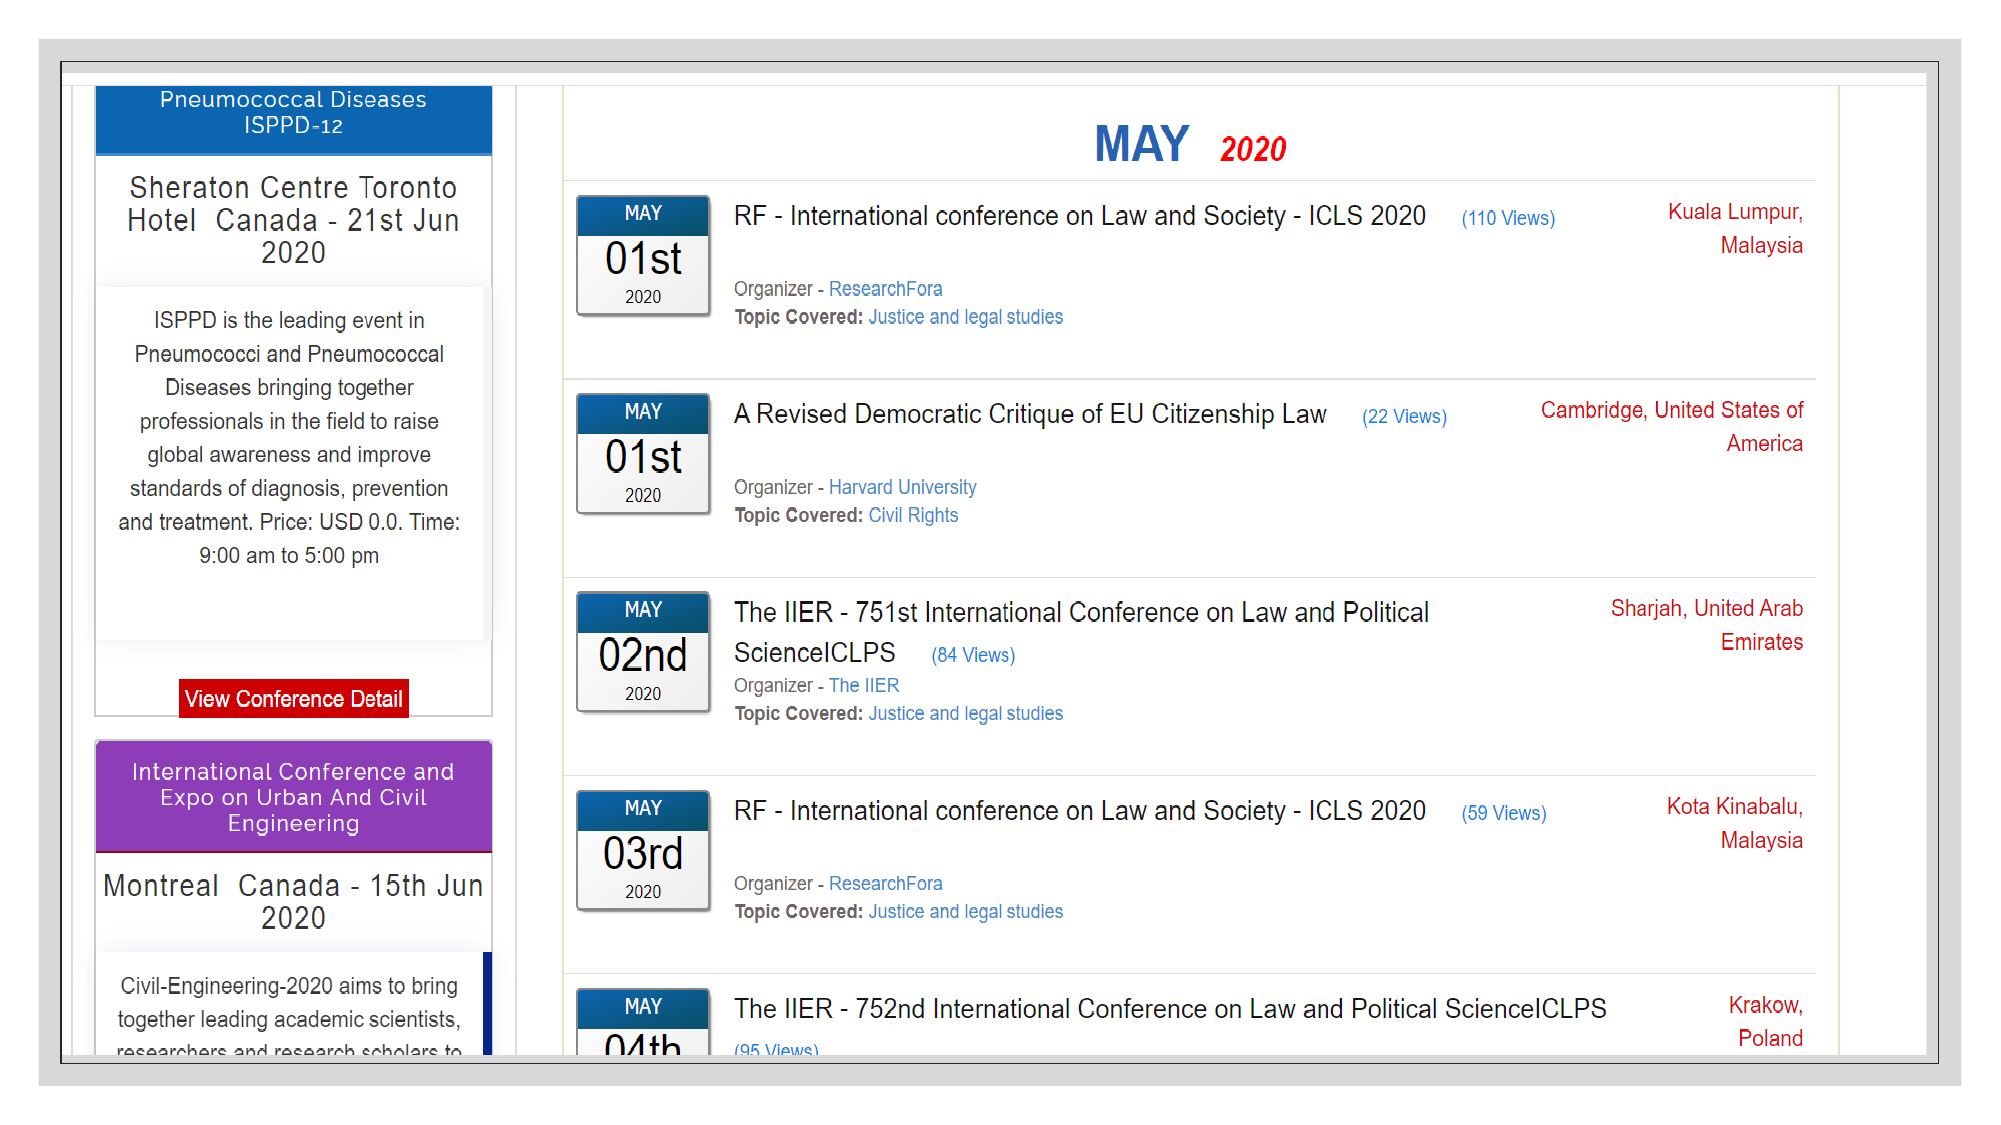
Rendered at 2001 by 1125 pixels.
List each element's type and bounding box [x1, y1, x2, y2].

list [62, 73, 1927, 1055]
